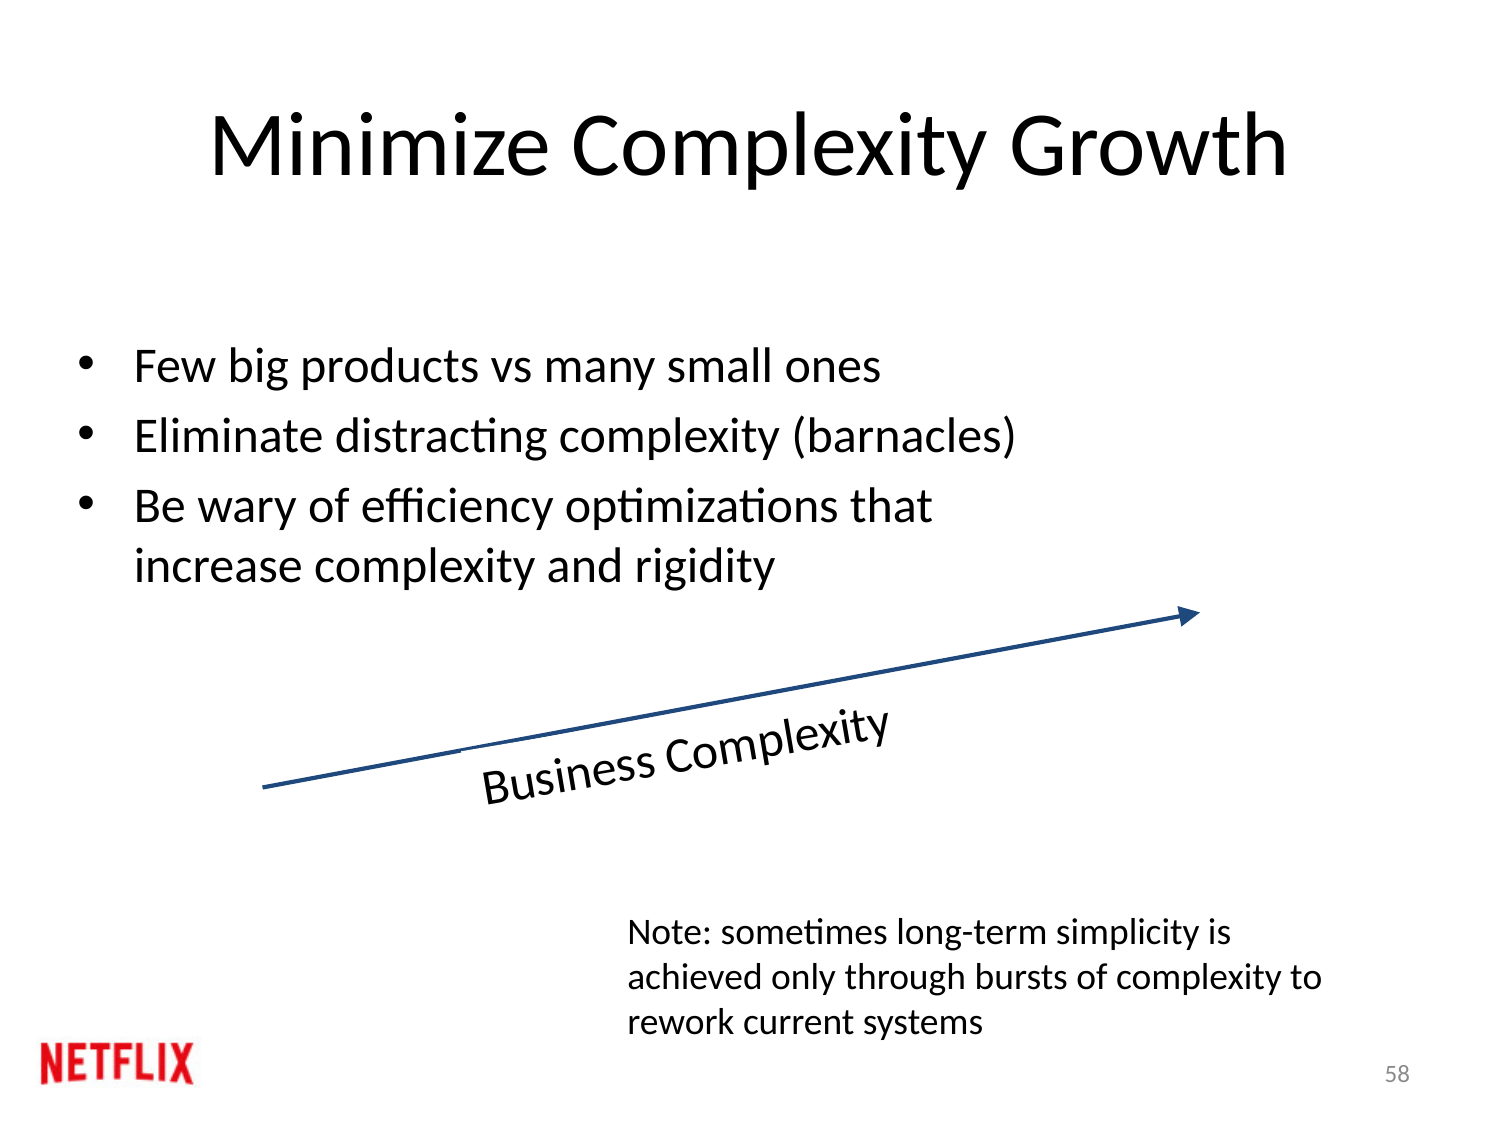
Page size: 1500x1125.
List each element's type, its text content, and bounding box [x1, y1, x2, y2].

slide_number 58 [1074, 1042, 1425, 1103]
text_box Business Complexity [461, 677, 911, 825]
list Few big products vs many small ones Eliminate distracting complexity (barnacles) Be wary of efficiency optimizations that increase complexity and rigidity [62, 324, 1113, 625]
picture [24, 1024, 211, 1104]
text_box Note: sometimes long-term simplicity is achieved only through bursts of complexity to rework current systems [612, 899, 1363, 1050]
text_box [262, 606, 1201, 788]
title Minimize Complexity Growth [75, 45, 1425, 233]
